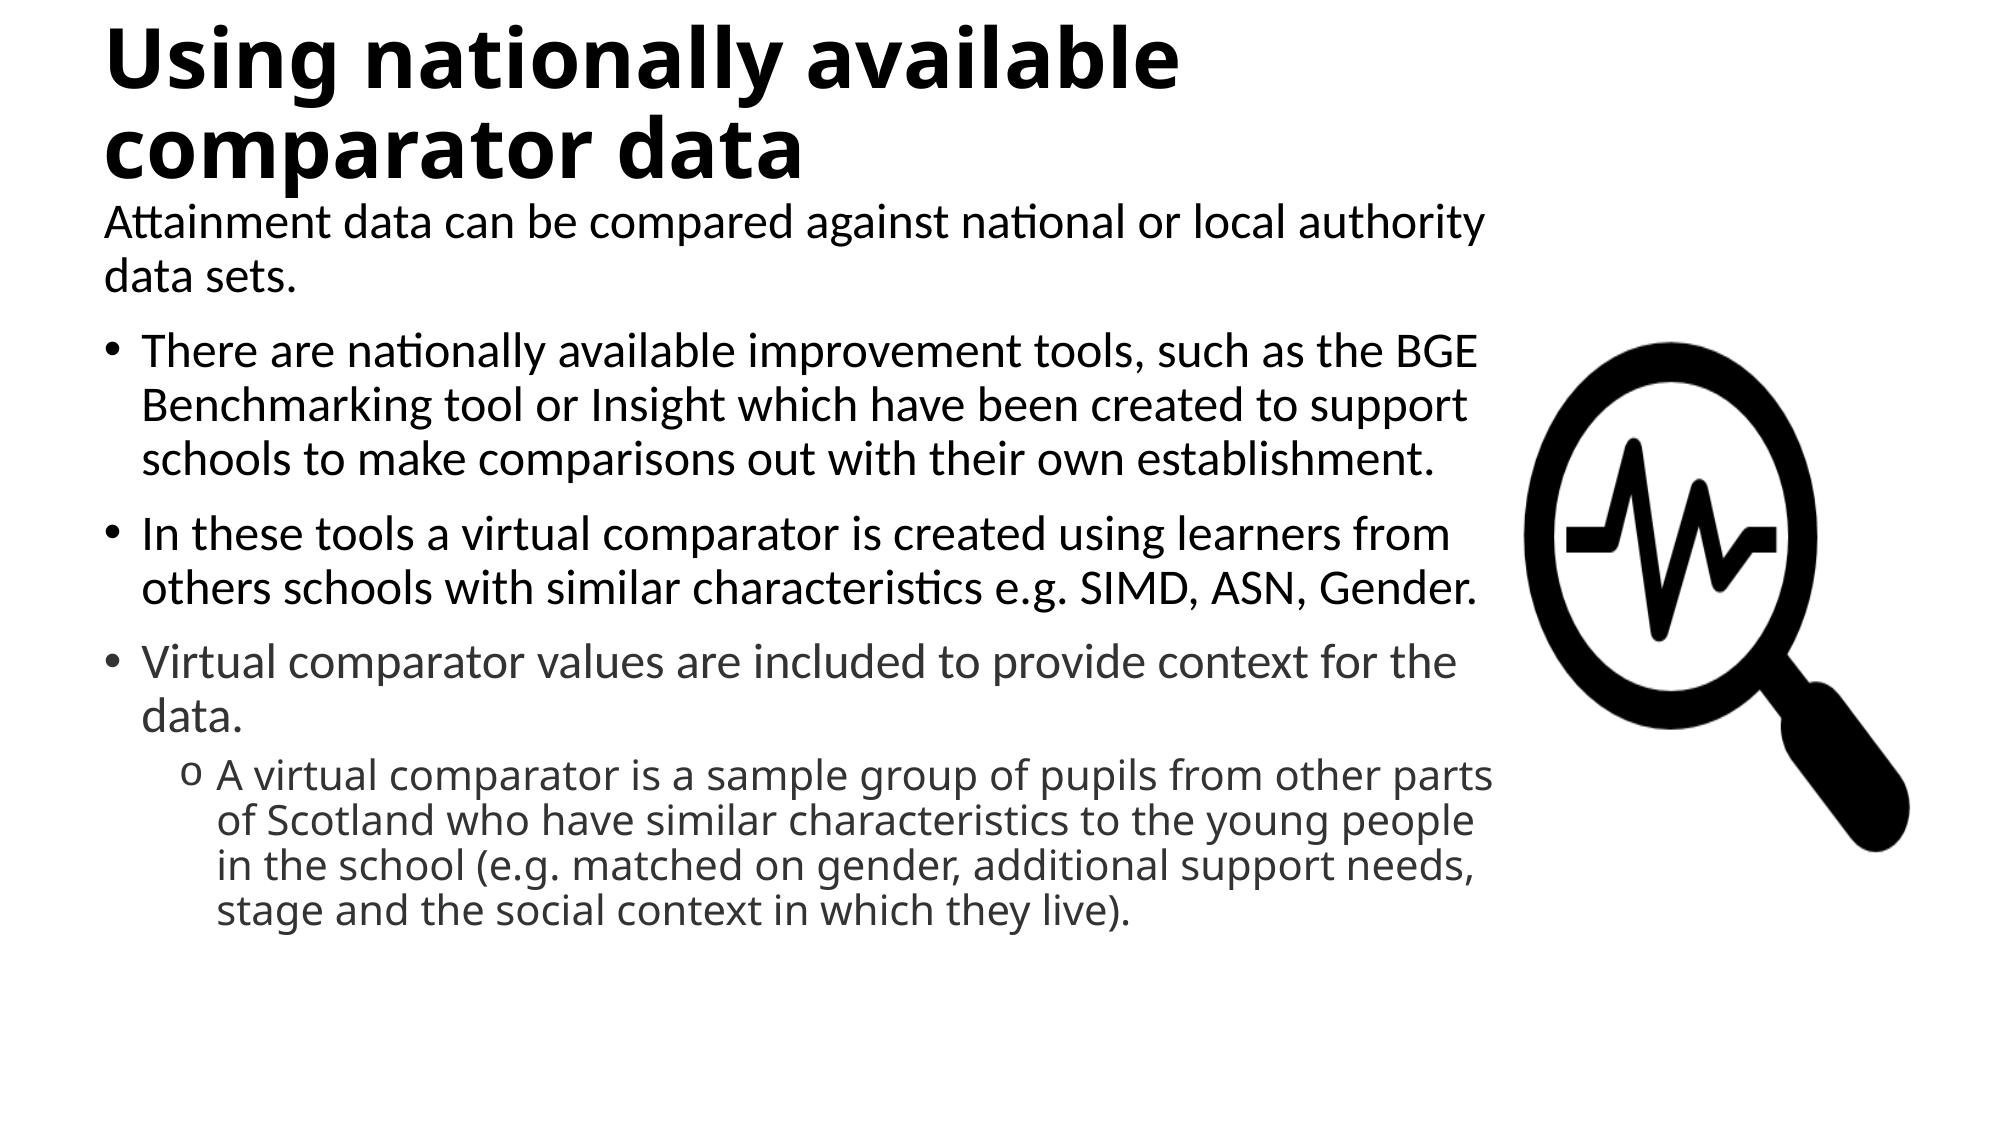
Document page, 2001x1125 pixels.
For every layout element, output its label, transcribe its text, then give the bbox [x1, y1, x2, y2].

list Attainment data can be compared against national or local authority data sets. There are nationally available improvement tools, such as the BGE Benchmarking tool or Insight which have been created to support schools to make comparisons out with their own establishment. In these tools a virtual comparator is created using learners from others schools with similar characteristics e.g. SIMD, ASN, Gender. Virtual comparator values are included to provide context for the data. A virtual comparator is a sample group of pupils from other parts of Scotland who have similar characteristics to the young people in the school (e.g. matched on gender, additional support needs, stage and the social context in which they live). [89, 187, 1537, 1017]
picture [1486, 289, 1954, 907]
title Using nationally available comparator data [89, 92, 1668, 120]
